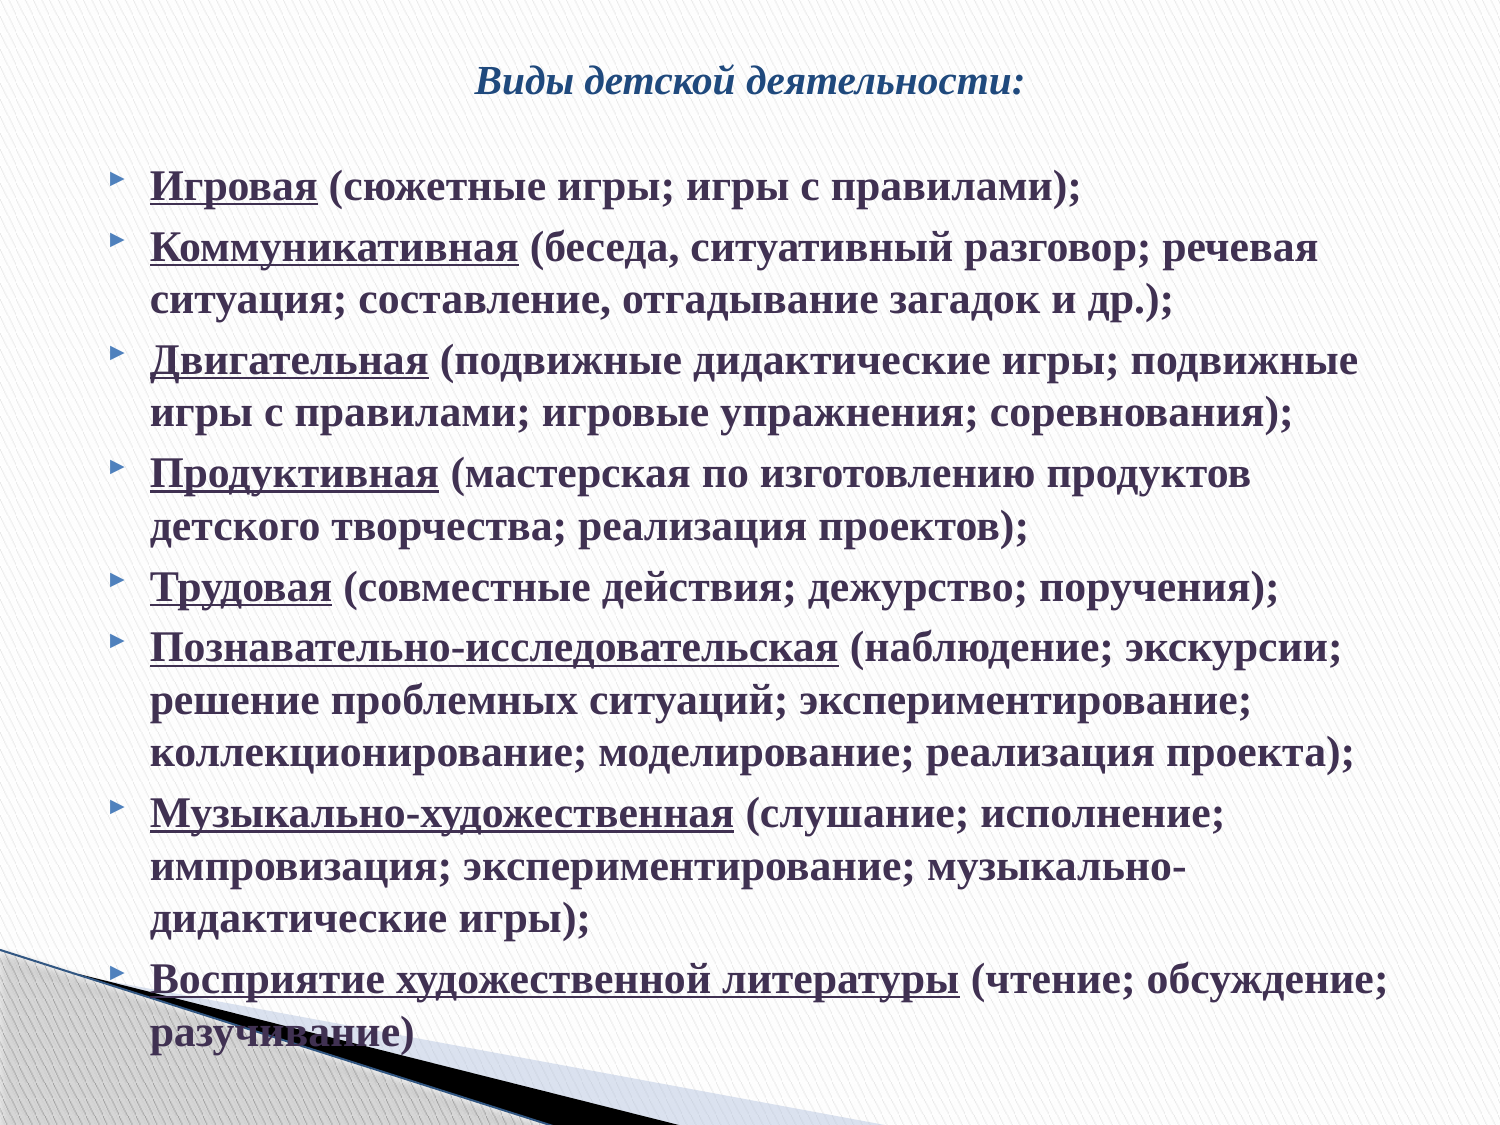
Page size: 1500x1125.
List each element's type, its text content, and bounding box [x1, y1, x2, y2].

title Виды детской деятельности: [75, 45, 1425, 161]
list Игровая (сюжетные игры; игры с правилами); Коммуникативная (беседа, ситуативный разговор; речевая ситуация; составление, отгадывание загадок и др.); Двигательная (подвижные дидактические игры; подвижные игры с правилами; игровые упражнения; соревнования); Продуктивная (мастерская по изготовлению продуктов детского творчества; реализация проектов); Трудовая (совместные действия; дежурство; поручения); Познавательно-исследовательская (наблюдение; экскурсии; решение проблемных ситуаций; экспериментирование; коллекционирование; моделирование; реализация проекта); Музыкально-художественная (слушание; исполнение; импровизация; экспериментирование; музыкально-дидактические игры); Восприятие художественной литературы (чтение; обсуждение; разучивание) [75, 161, 1424, 1094]
